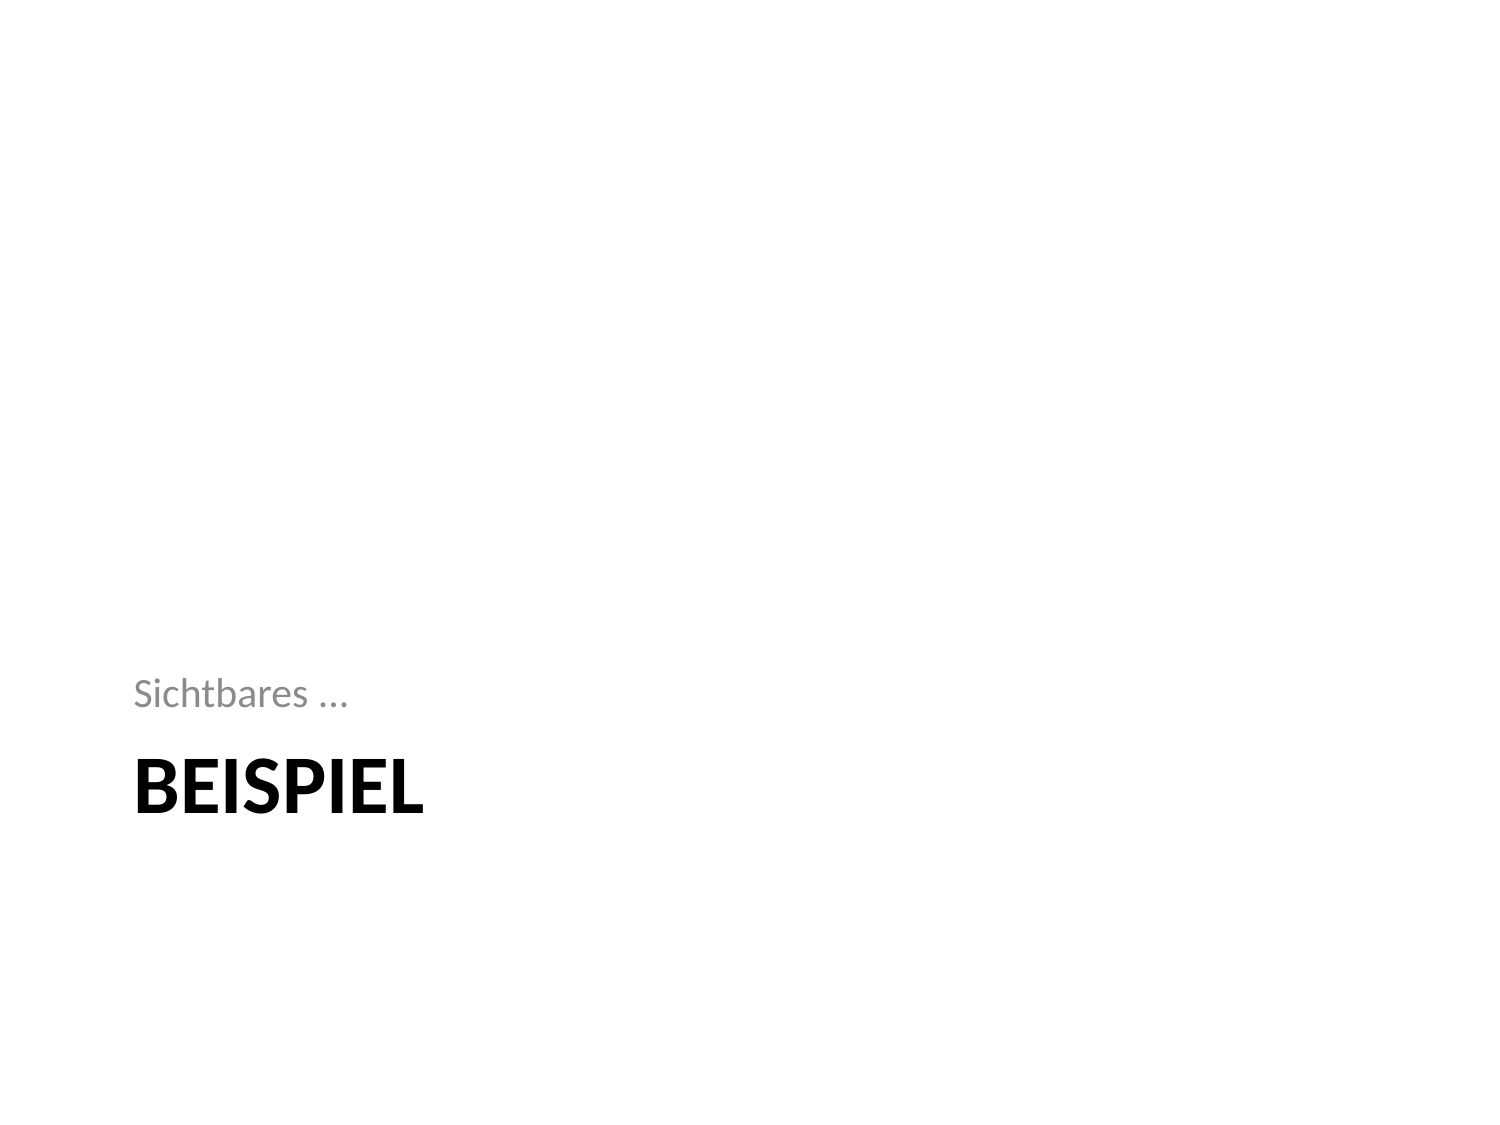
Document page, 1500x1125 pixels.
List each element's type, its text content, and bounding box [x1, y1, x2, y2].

title Beispiel [118, 723, 1394, 947]
list Sichtbares ... [118, 476, 1394, 723]
